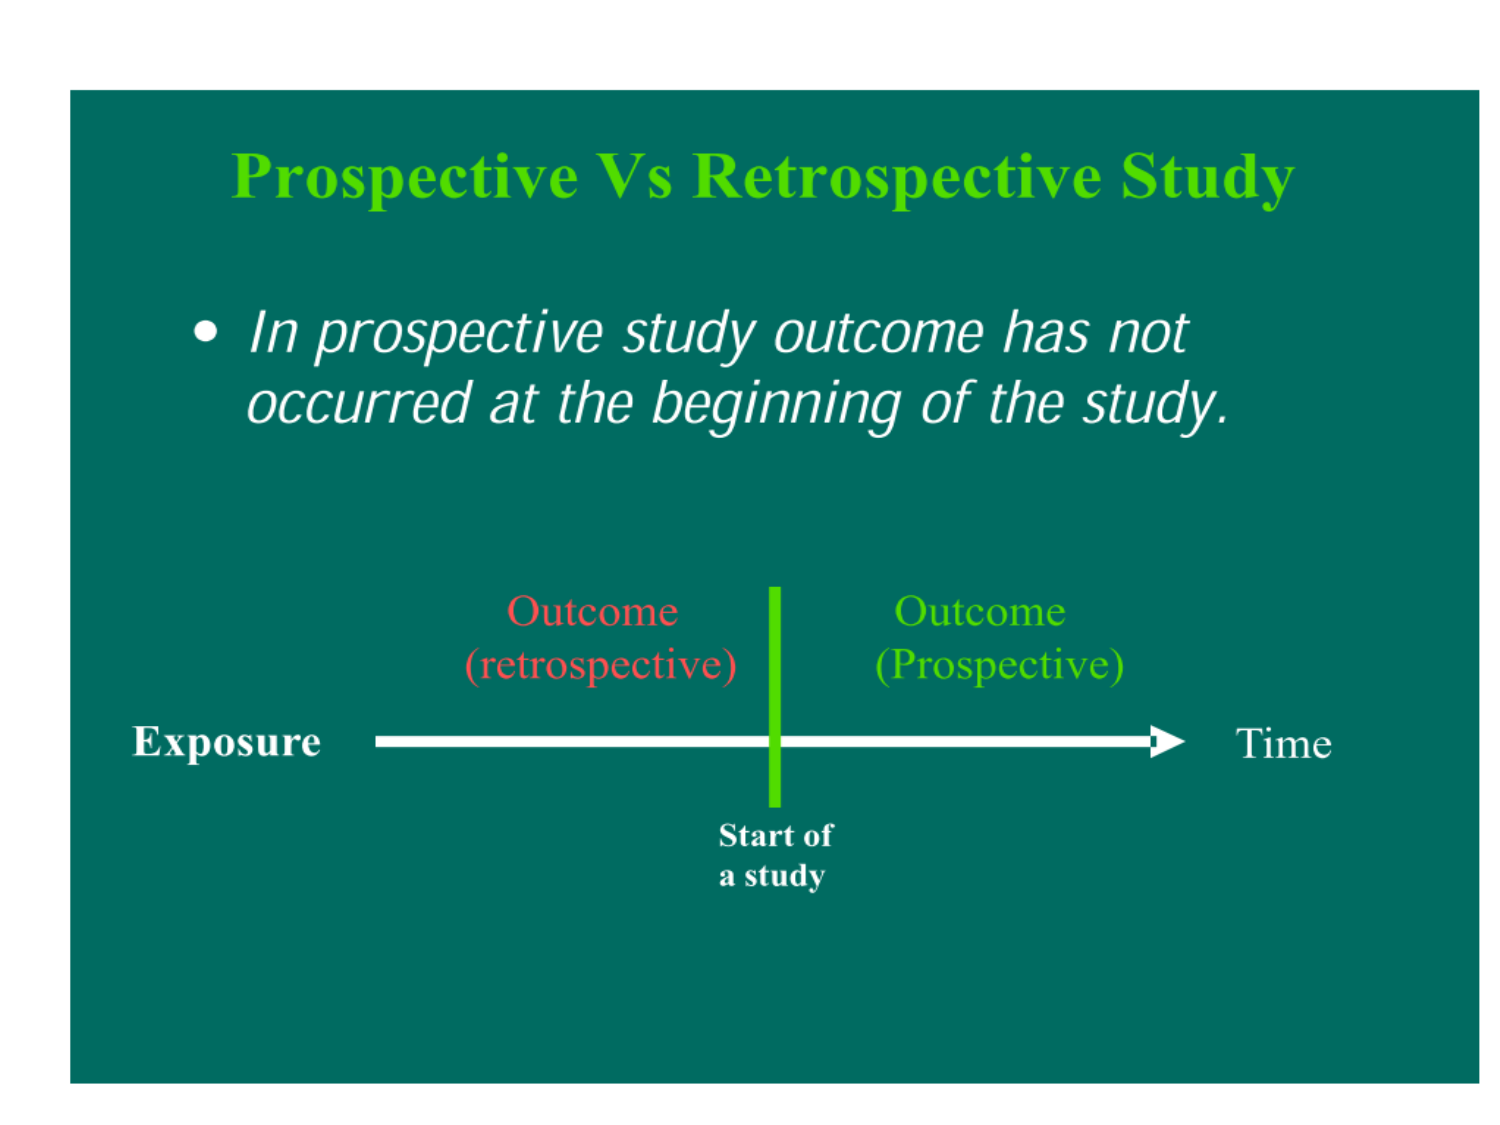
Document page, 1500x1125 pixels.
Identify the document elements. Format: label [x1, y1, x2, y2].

list [0, 24, 1500, 1125]
